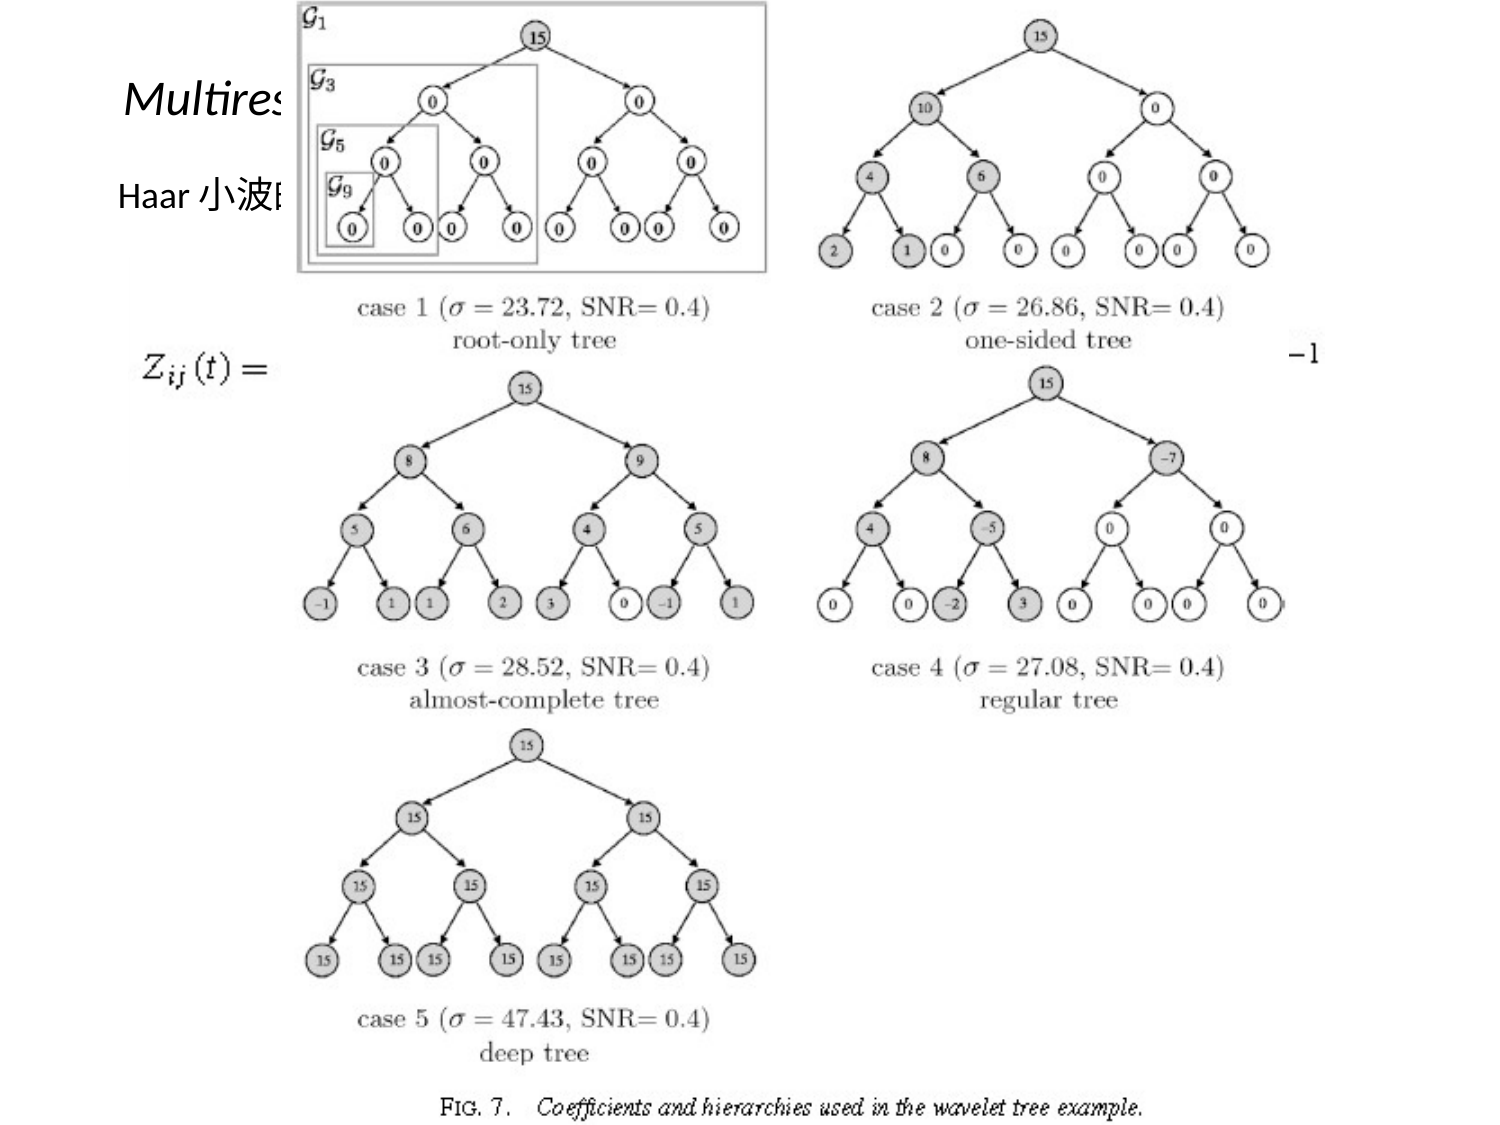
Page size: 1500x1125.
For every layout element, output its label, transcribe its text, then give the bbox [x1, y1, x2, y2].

picture [128, 0, 1325, 1125]
text_box Multiresolution model [108, 58, 275, 134]
text_box Haar小波的线性组合 [103, 163, 275, 224]
